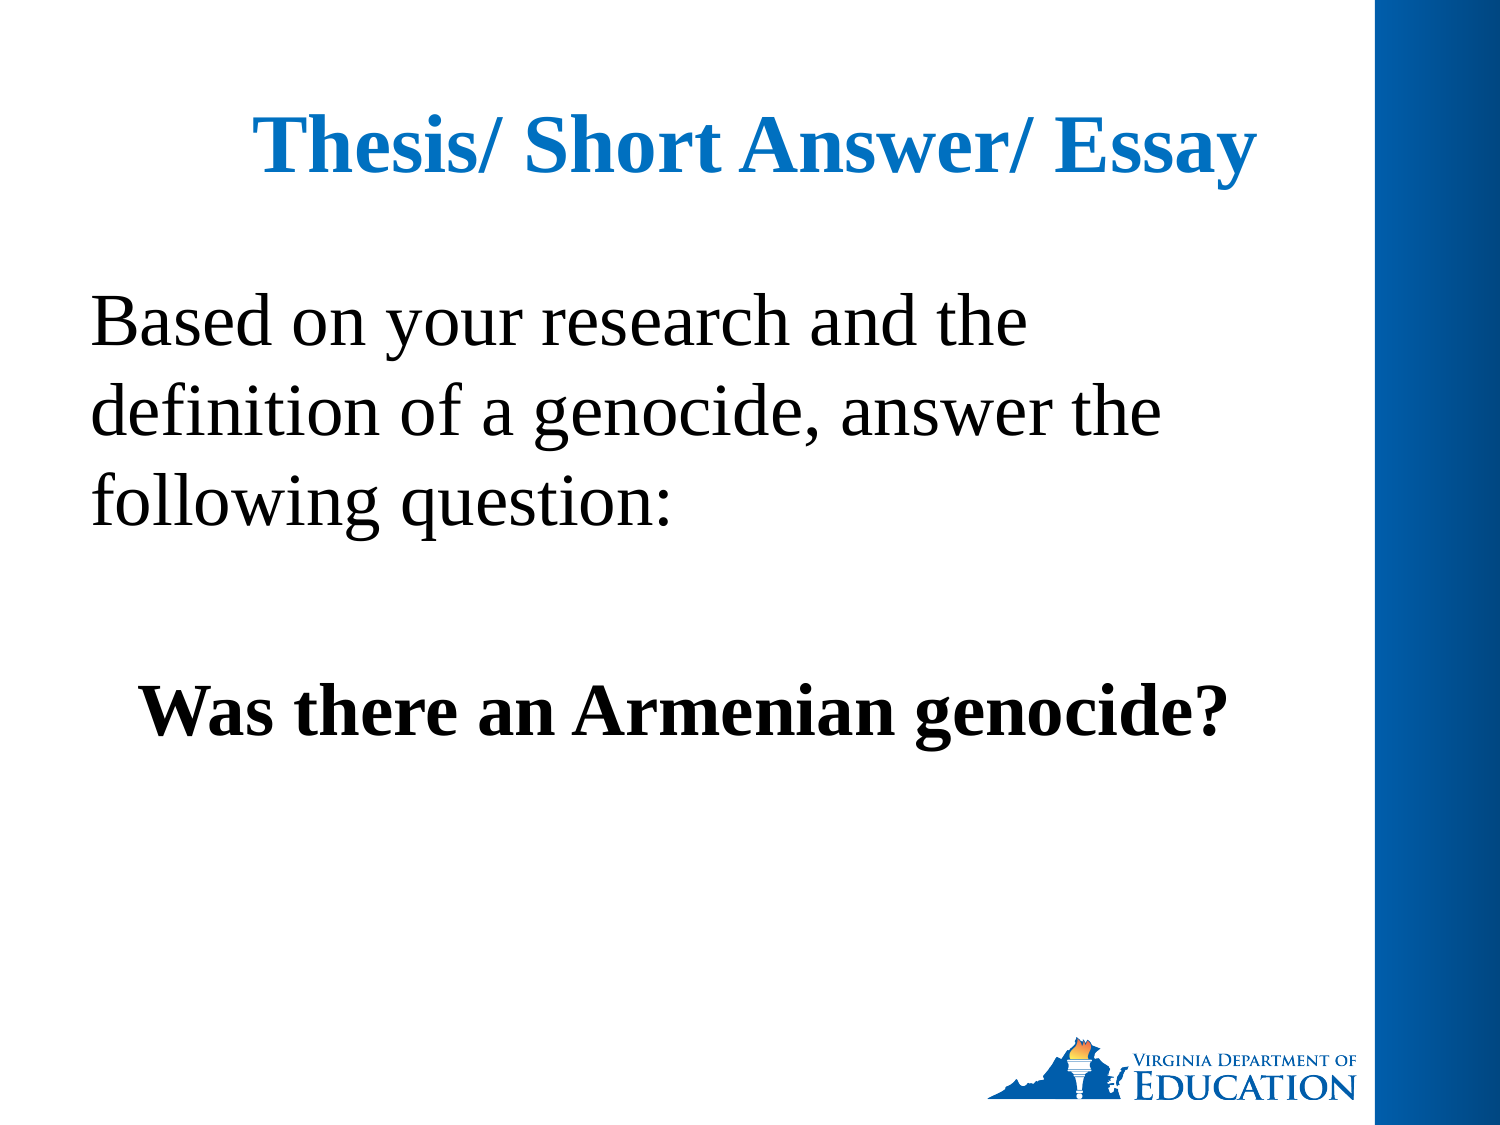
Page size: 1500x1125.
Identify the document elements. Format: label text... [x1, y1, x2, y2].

title Thesis/ Short Answer/ Essay [75, 45, 1313, 233]
list Based on your research and the definition of a genocide, answer the following question: Was there an Armenian genocide? [75, 262, 1313, 1005]
picture [987, 1037, 1357, 1100]
